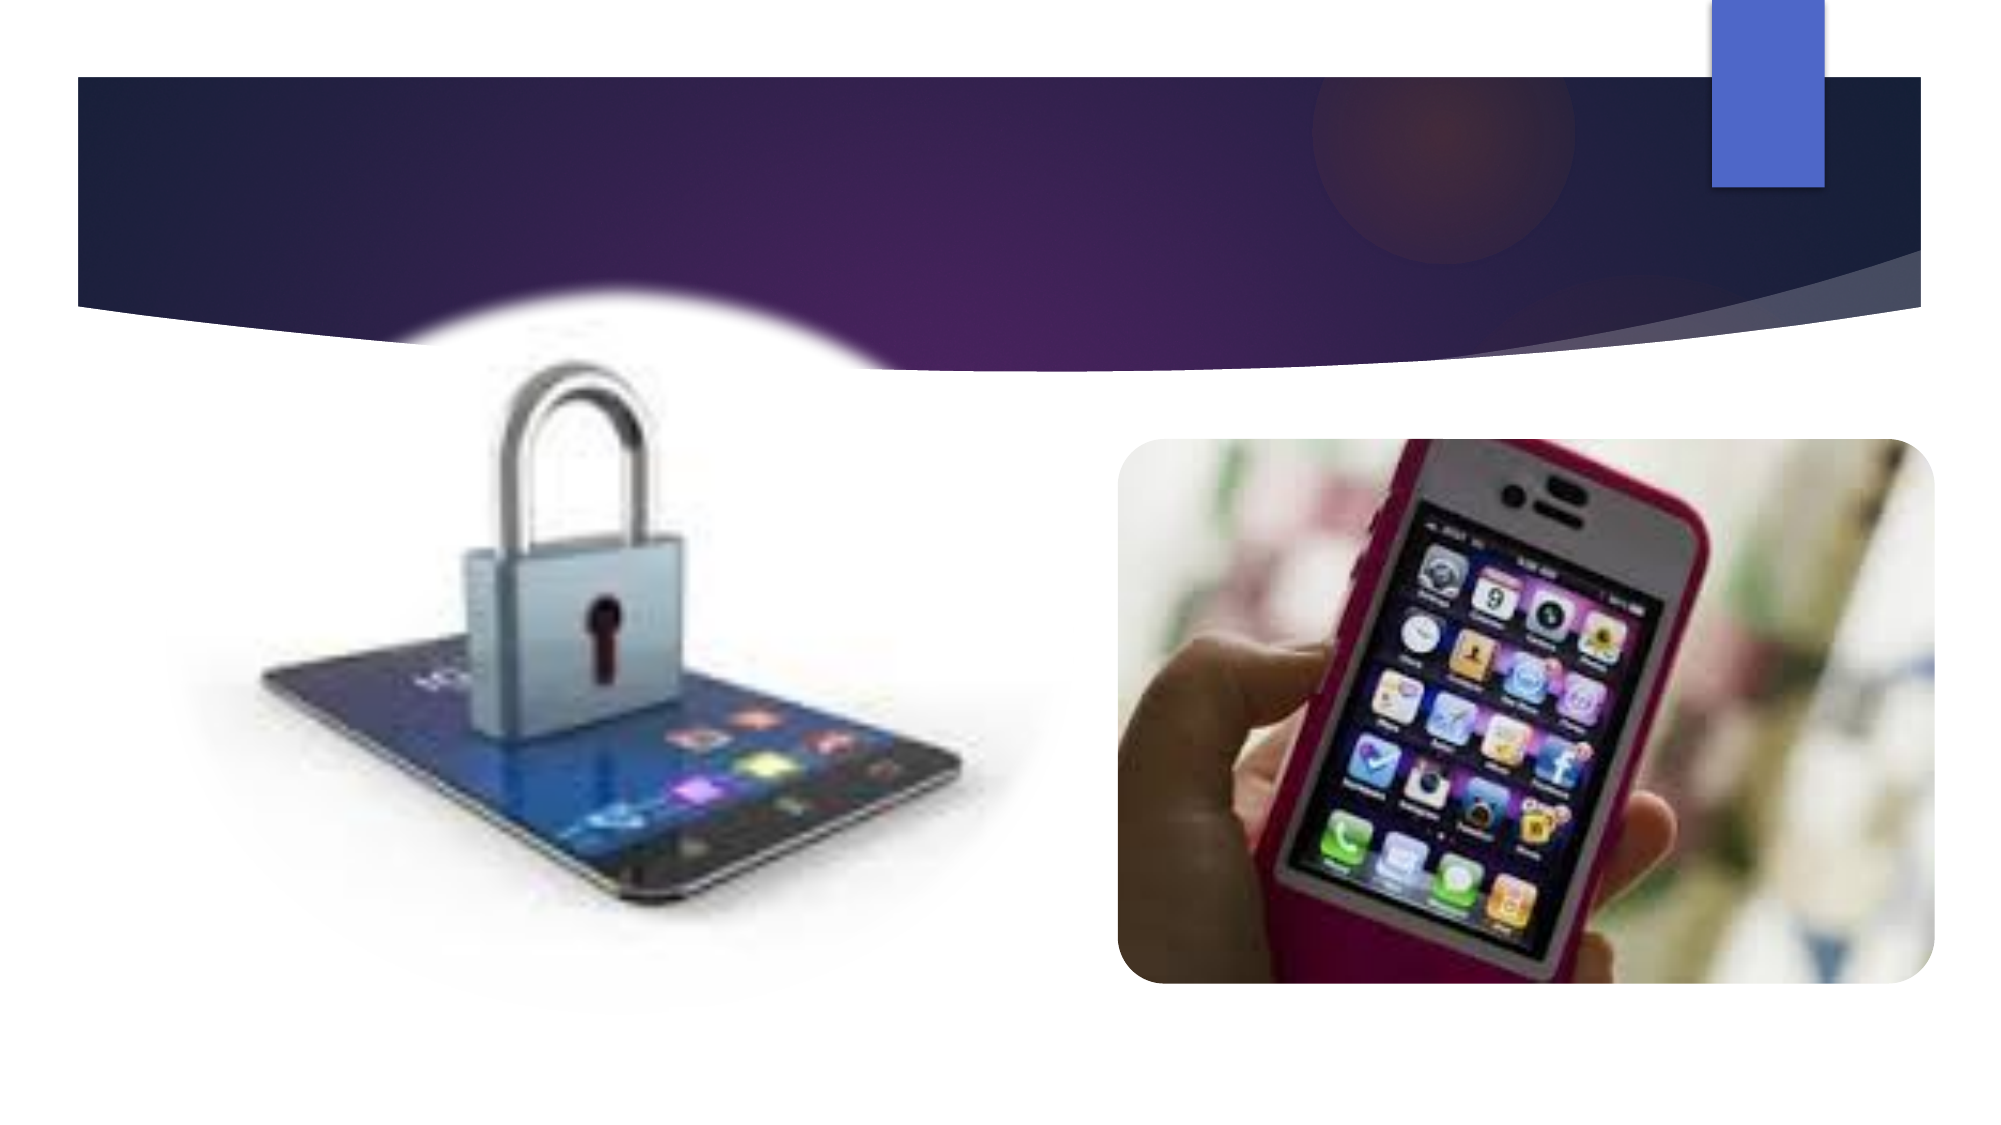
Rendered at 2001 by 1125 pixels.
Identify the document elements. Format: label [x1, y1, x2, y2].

picture [165, 275, 1075, 1015]
picture [1117, 438, 1935, 984]
